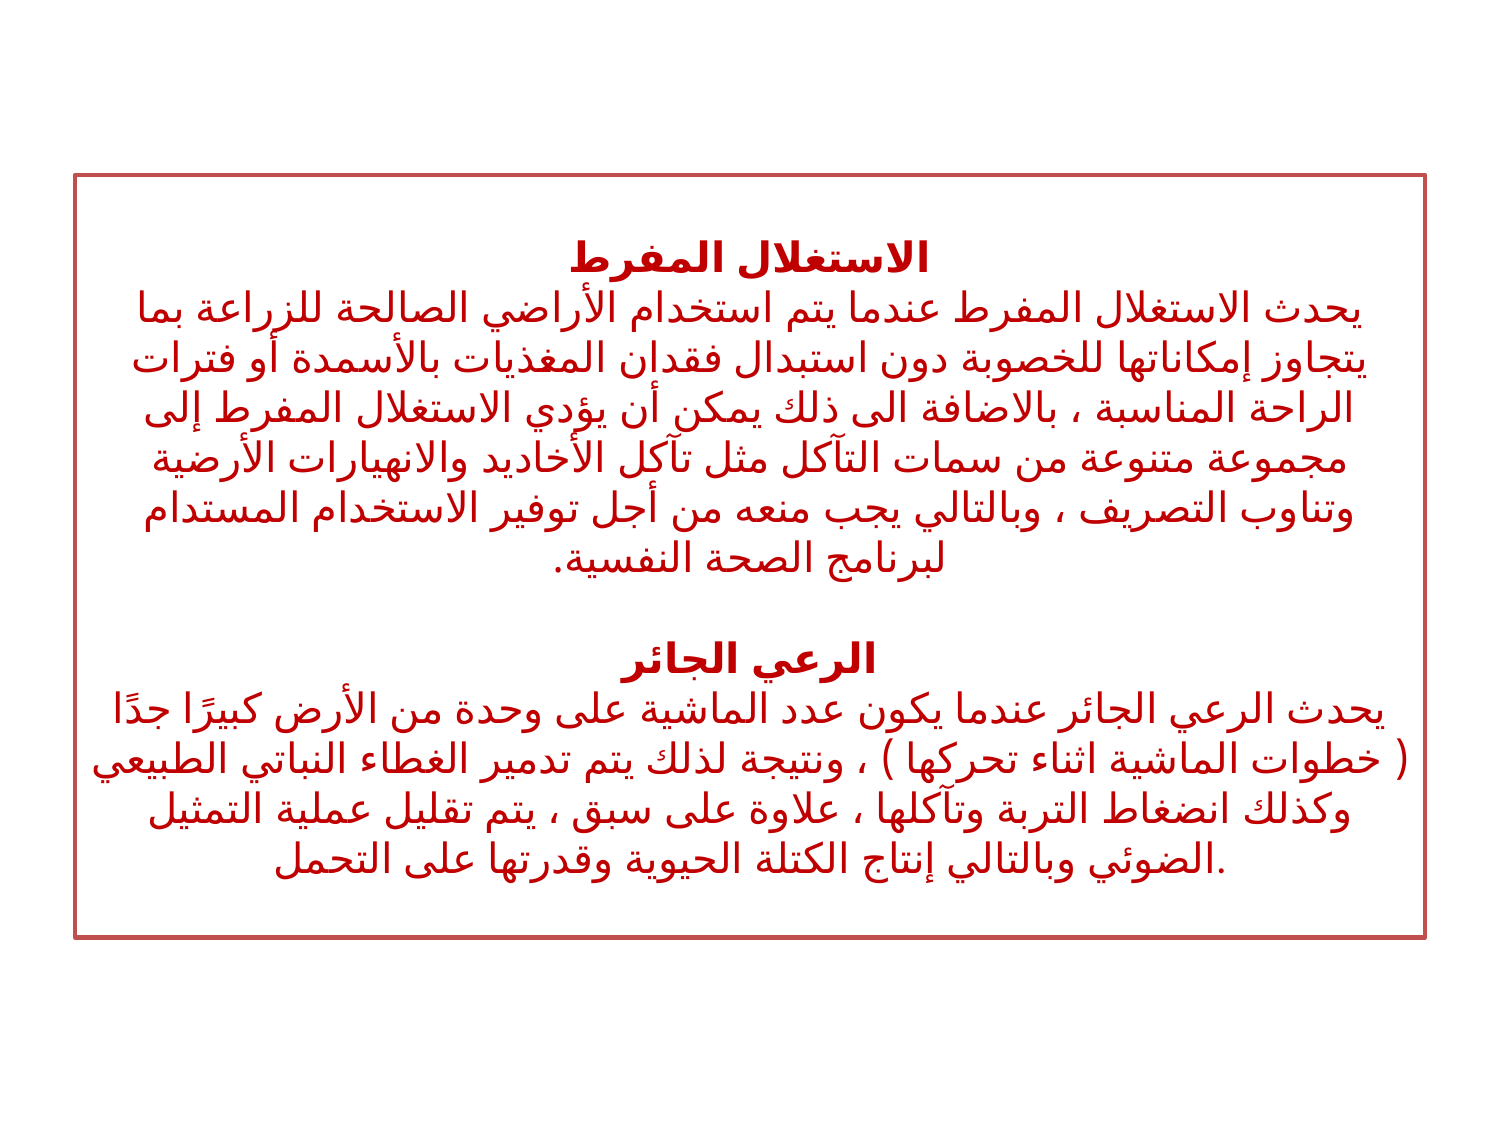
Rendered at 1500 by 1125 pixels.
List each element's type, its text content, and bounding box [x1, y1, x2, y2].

title الاستغلال المفرط يحدث الاستغلال المفرط عندما يتم استخدام الأراضي الصالحة للزراعة بما يتجاوز إمكاناتها للخصوبة دون استبدال فقدان المغذيات بالأسمدة أو فترات الراحة المناسبة ، بالاضافة الى ذلك يمكن أن يؤدي الاستغلال المفرط إلى مجموعة متنوعة من سمات التآكل مثل تآكل الأخاديد والانهيارات الأرضية وتناوب التصريف ، وبالتالي يجب منعه من أجل توفير الاستخدام المستدام لبرنامج الصحة النفسية. الرعي الجائر يحدث الرعي الجائر عندما يكون عدد الماشية على وحدة من الأرض كبيرًا جدًا ( خطوات الماشية اثناء تحركها ) ، ونتيجة لذلك يتم تدمير الغطاء النباتي الطبيعي وكذلك انضغاط التربة وتآكلها ، علاوة على سبق ، يتم تقليل عملية التمثيل الضوئي وبالتالي إنتاج الكتلة الحيوية وقدرتها على التحمل. [73, 173, 1427, 940]
